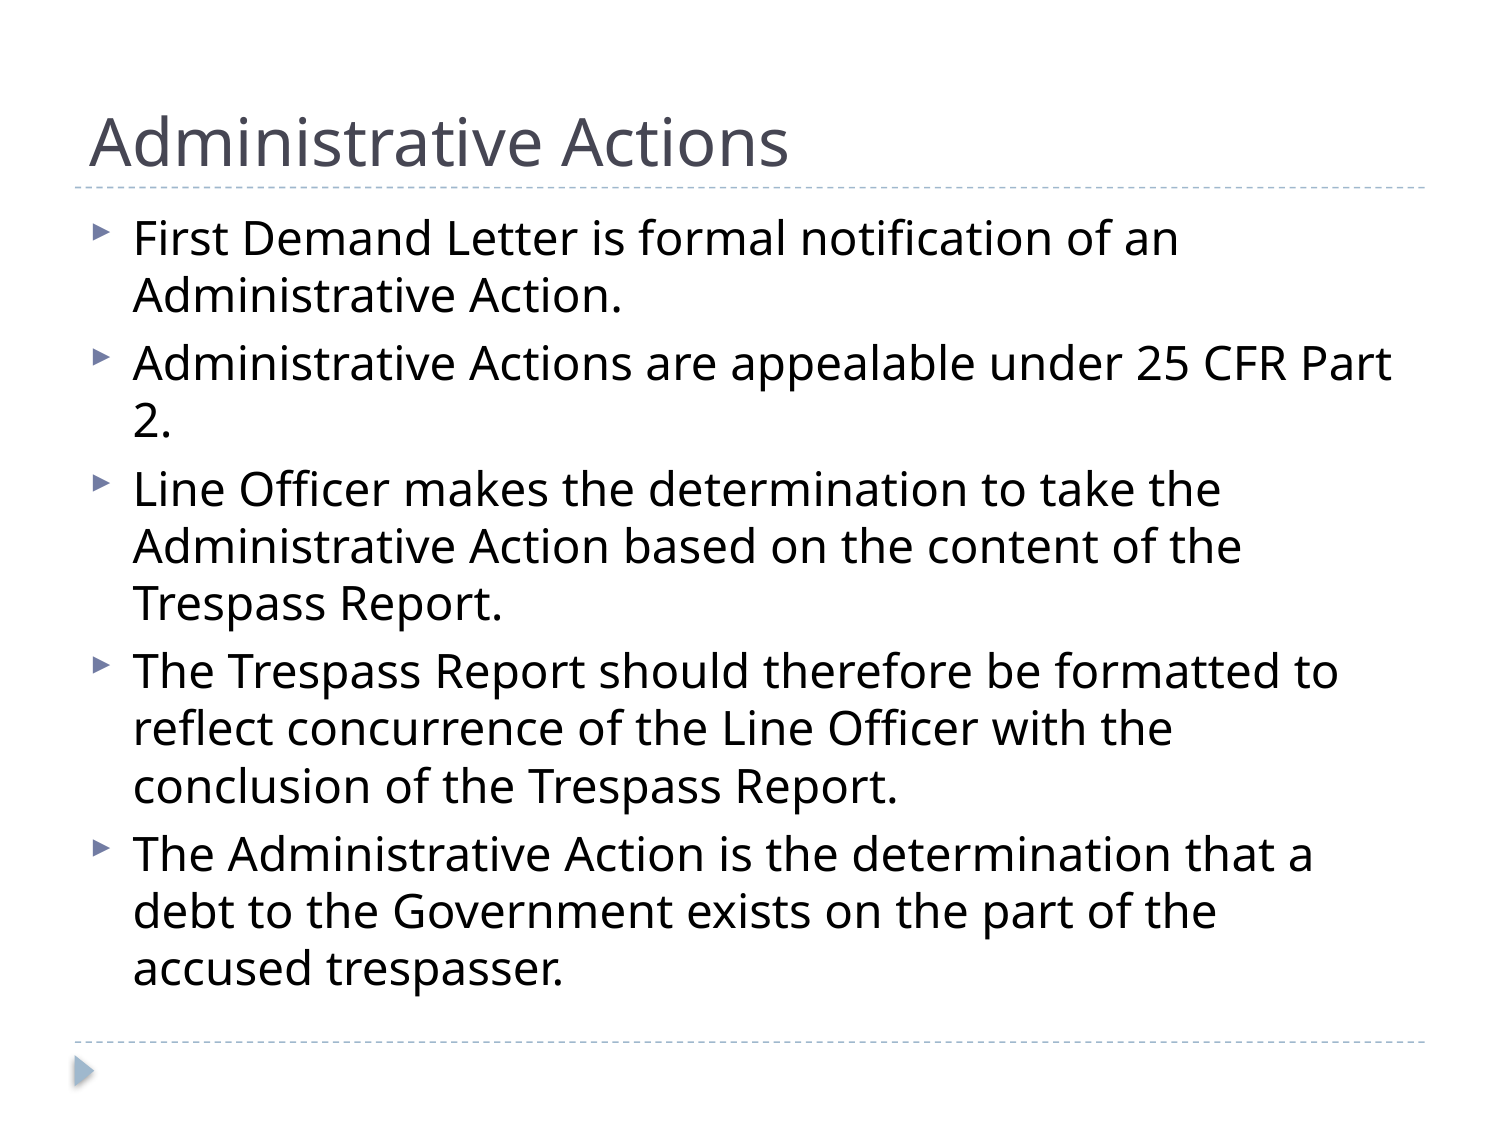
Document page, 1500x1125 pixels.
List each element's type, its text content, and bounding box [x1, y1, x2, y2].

title Administrative Actions [75, 24, 1425, 188]
list First Demand Letter is formal notification of an Administrative Action. Administrative Actions are appealable under 25 CFR Part 2. Line Officer makes the determination to take the Administrative Action based on the content of the Trespass Report. The Trespass Report should therefore be formatted to reflect concurrence of the Line Officer with the conclusion of the Trespass Report. The Administrative Action is the determination that a debt to the Government exists on the part of the accused trespasser. [75, 200, 1425, 1010]
